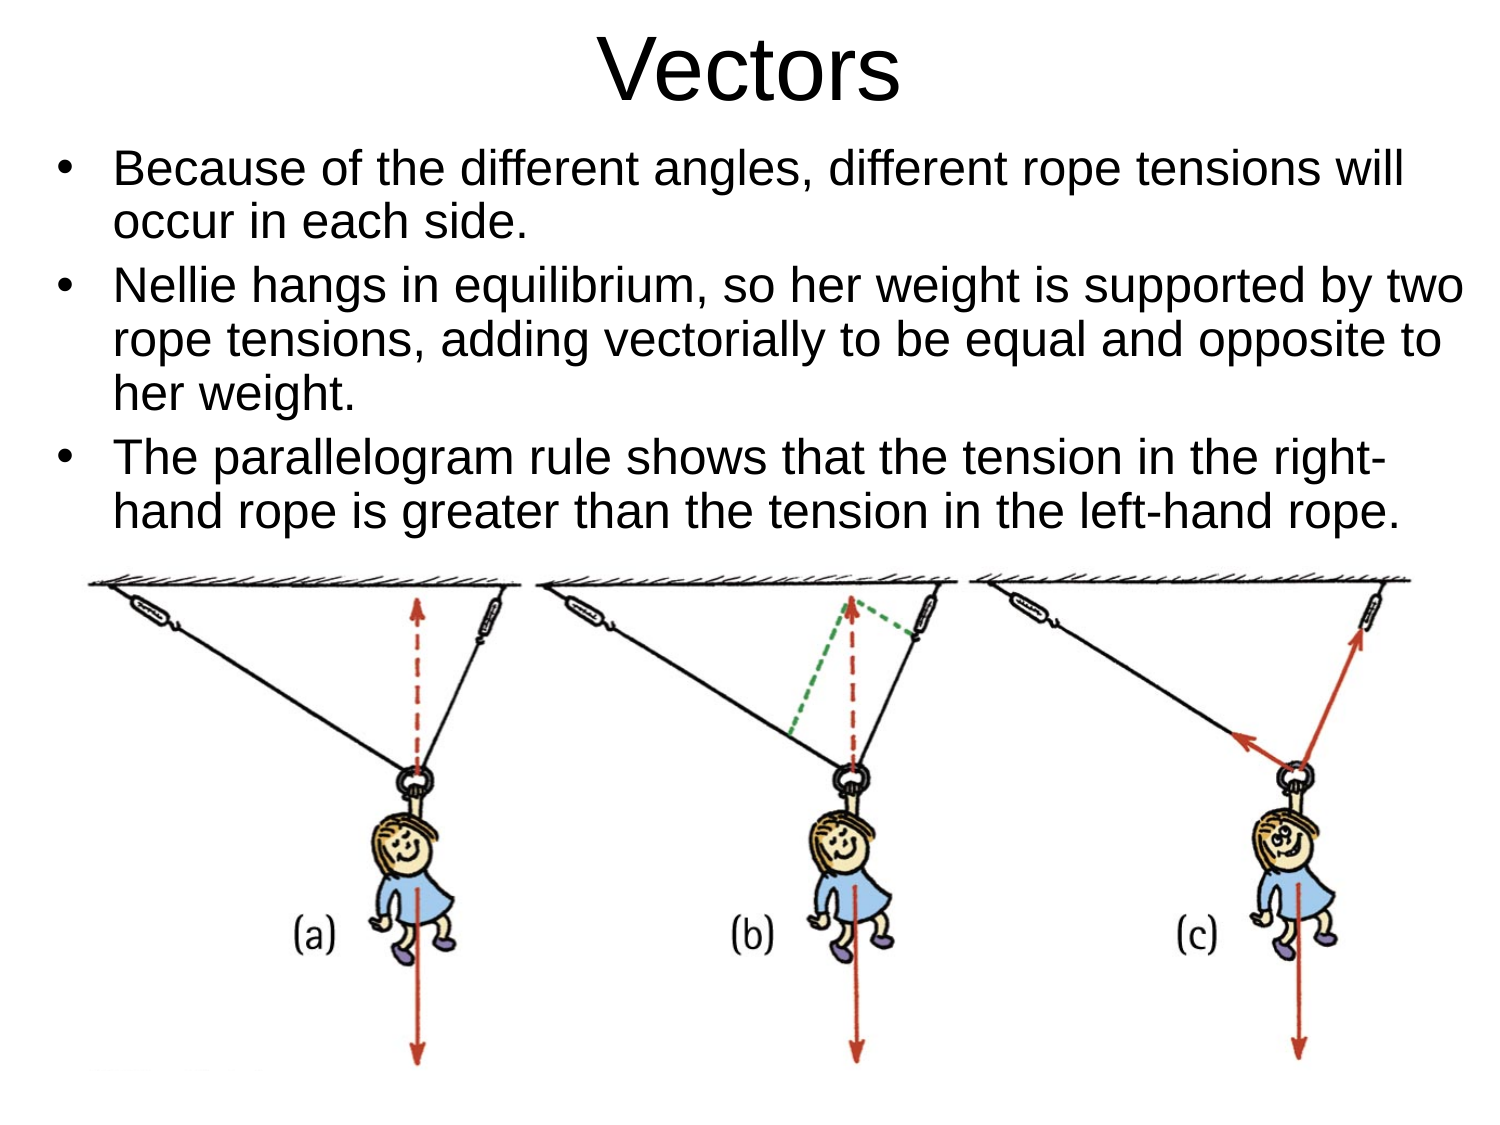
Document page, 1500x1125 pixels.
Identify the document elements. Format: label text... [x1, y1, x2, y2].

list Because of the different angles, different rope tensions will occur in each side. Nellie hangs in equilibrium, so her weight is supported by two rope tensions, adding vectorially to be equal and opposite to her weight. The parallelogram rule shows that the tension in the right-hand rope is greater than the tension in the left-hand rope. [41, 134, 1500, 708]
title Vectors [75, 0, 1425, 128]
picture [81, 566, 1419, 1071]
